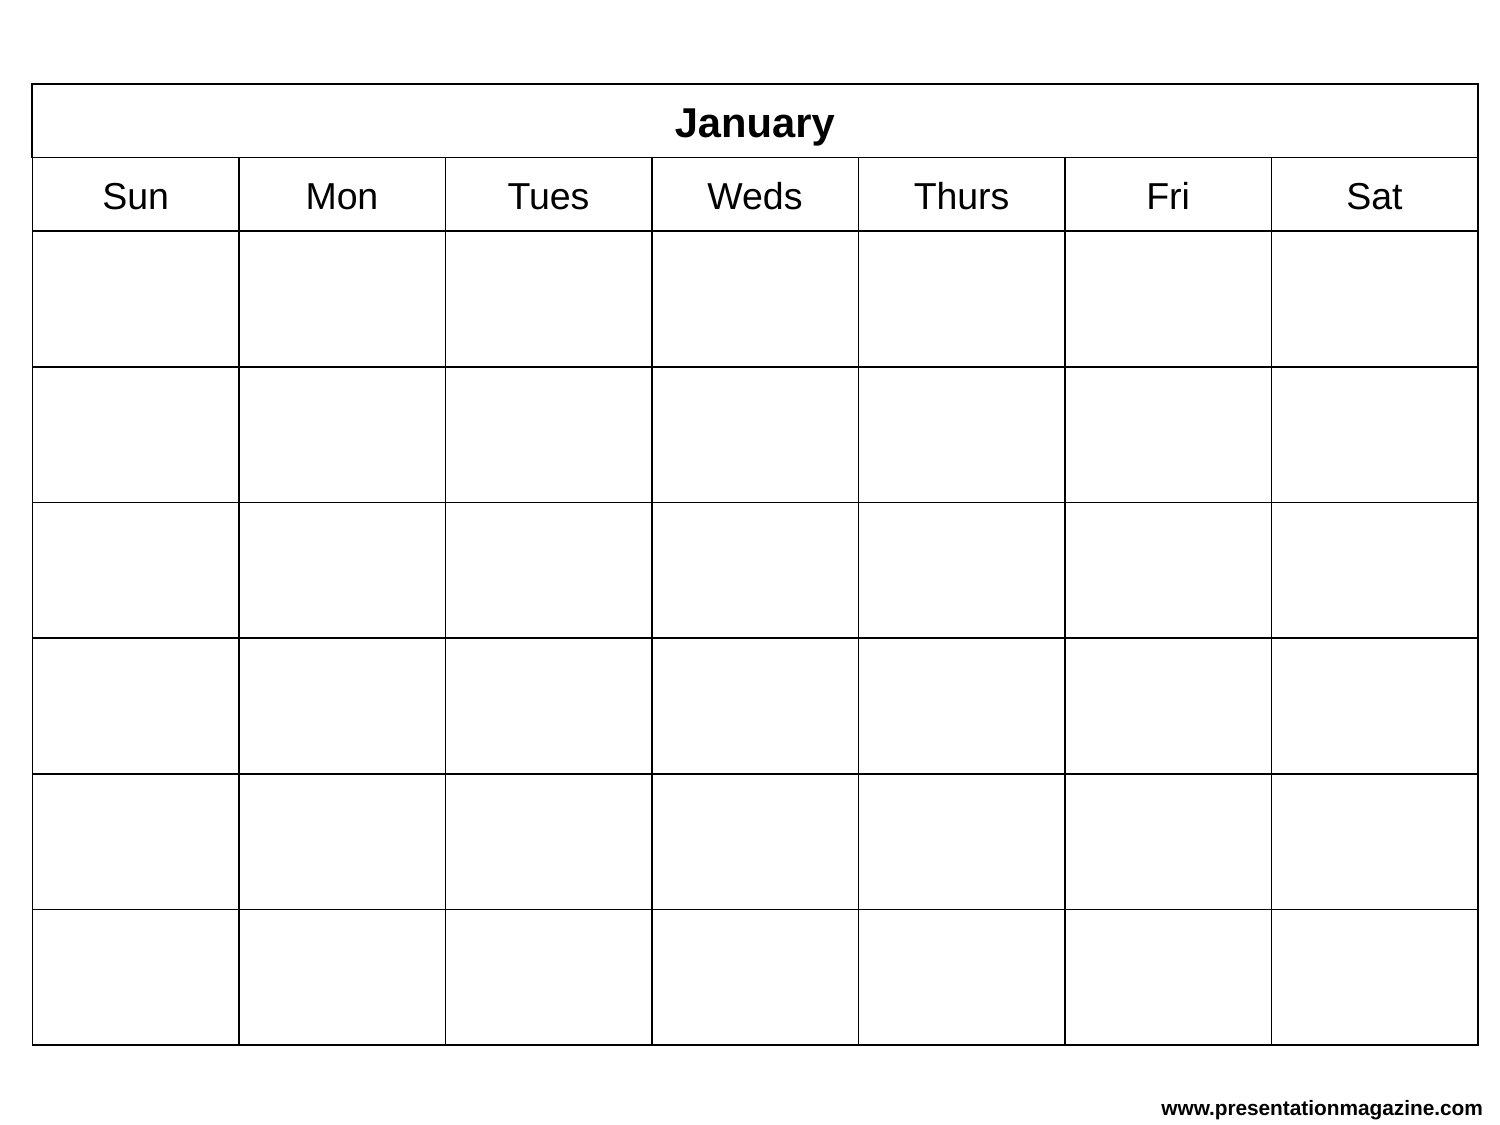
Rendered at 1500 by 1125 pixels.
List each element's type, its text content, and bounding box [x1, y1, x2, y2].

text_box [1272, 909, 1478, 1046]
text_box [32, 367, 239, 503]
text_box [1065, 774, 1272, 909]
text_box Sat [1272, 158, 1478, 231]
text_box [239, 503, 446, 639]
text_box [1065, 639, 1272, 774]
text_box [32, 639, 239, 774]
text_box Tues [446, 158, 652, 231]
text_box Thurs [859, 158, 1065, 231]
text_box Sun [32, 158, 239, 231]
text_box [1272, 774, 1478, 909]
text_box [652, 774, 859, 909]
text_box Mon [239, 158, 446, 231]
text_box [446, 503, 652, 639]
text_box [446, 774, 652, 909]
text_box [652, 367, 859, 503]
text_box [238, 231, 445, 367]
text_box [1065, 231, 1272, 367]
text_box [859, 367, 1065, 503]
text_box [859, 503, 1065, 639]
text_box Fri [1065, 158, 1272, 231]
text_box [652, 909, 859, 1046]
text_box January [32, 83, 1478, 158]
text_box [1065, 909, 1272, 1046]
text_box [32, 774, 239, 909]
text_box [1272, 231, 1478, 367]
text_box [446, 909, 652, 1046]
text_box [1272, 503, 1478, 639]
text_box [859, 774, 1065, 909]
text_box [859, 639, 1065, 774]
text_box [1065, 367, 1272, 503]
text_box [239, 367, 446, 503]
text_box [239, 639, 446, 774]
text_box [32, 503, 239, 639]
text_box [239, 774, 446, 909]
text_box [859, 231, 1065, 367]
text_box [32, 231, 238, 367]
text_box [446, 639, 652, 774]
text_box [445, 231, 651, 367]
text_box [1065, 503, 1272, 639]
text_box [651, 231, 859, 367]
text_box [32, 909, 239, 1046]
text_box [446, 367, 652, 503]
text_box [652, 639, 859, 774]
text_box [1272, 639, 1478, 774]
text_box [859, 909, 1065, 1046]
text_box [652, 503, 859, 639]
text_box Weds [652, 158, 859, 231]
text_box [1272, 367, 1478, 503]
text_box [239, 909, 446, 1046]
